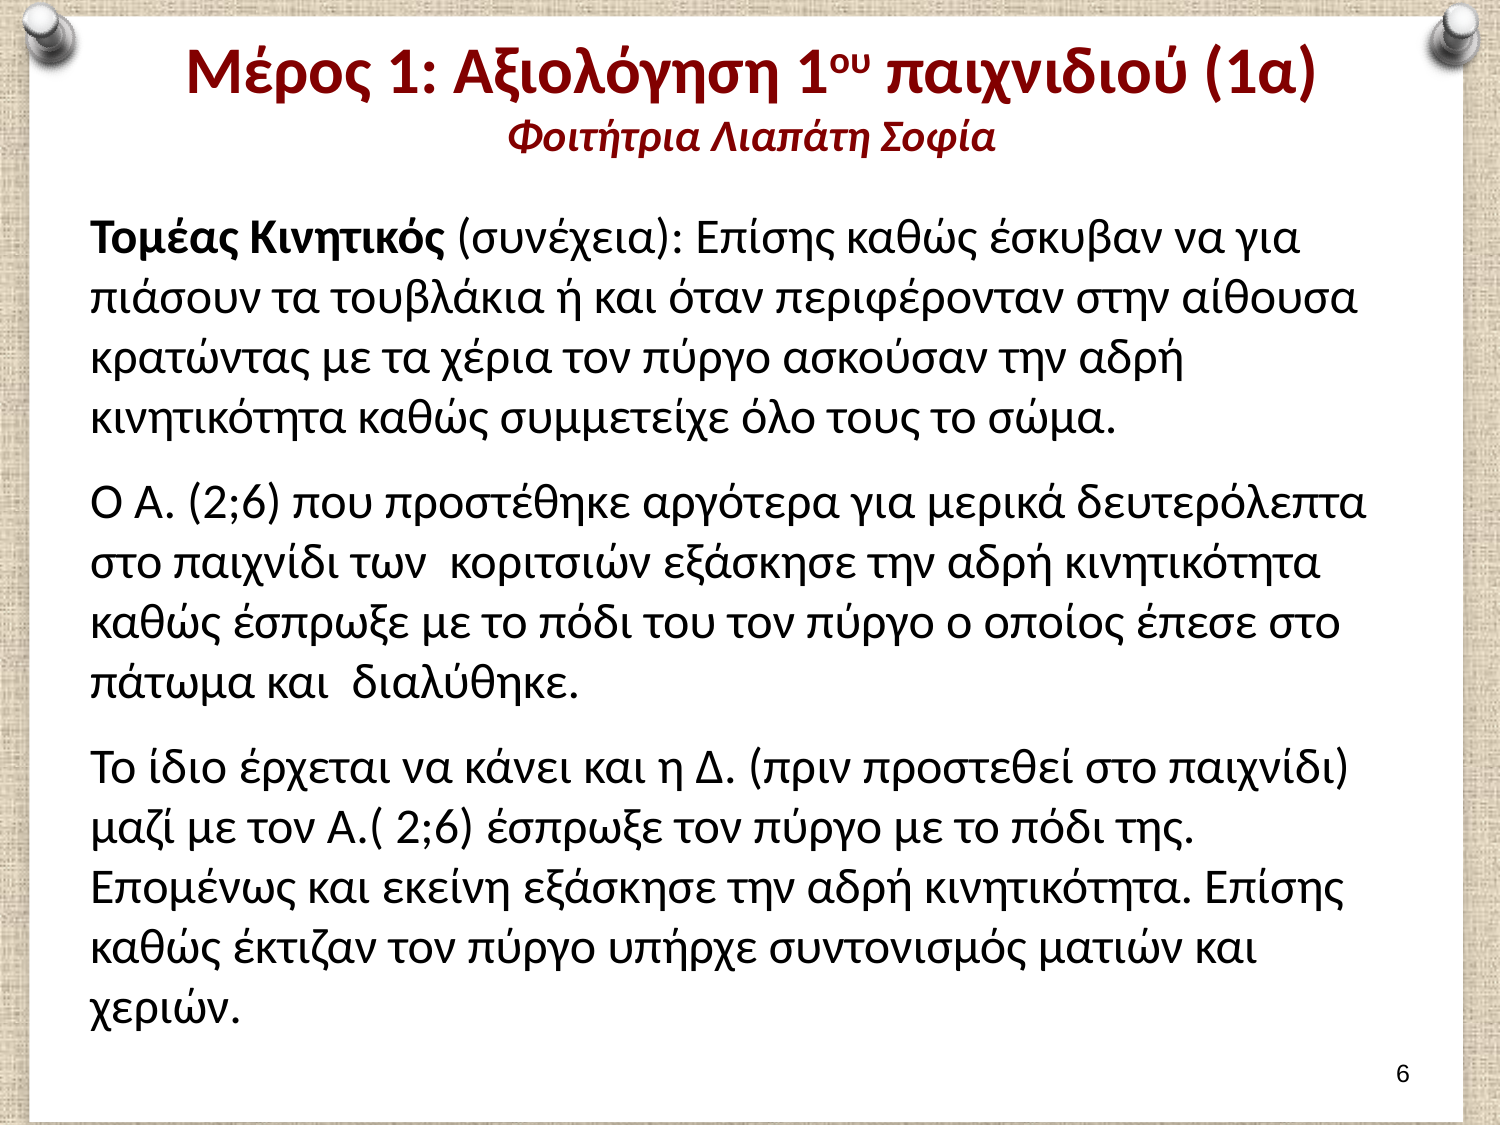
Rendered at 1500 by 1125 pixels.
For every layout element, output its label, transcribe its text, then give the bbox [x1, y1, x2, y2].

list Τομέας Κινητικός (συνέχεια): Επίσης καθώς έσκυβαν να για πιάσουν τα τουβλάκια ή και όταν περιφέρονταν στην αίθουσα κρατώντας με τα χέρια τον πύργο ασκούσαν την αδρή κινητικότητα καθώς συμμετείχε όλο τους το σώμα. Ο Α. (2;6) που προστέθηκε αργότερα για μερικά δευτερόλεπτα στο παιχνίδι των κοριτσιών εξάσκησε την αδρή κινητικότητα καθώς έσπρωξε με το πόδι του τον πύργο ο οποίος έπεσε στο πάτωμα και διαλύθηκε. Το ίδιο έρχεται να κάνει και η Δ. (πριν προστεθεί στο παιχνίδι) μαζί με τον Α.( 2;6) έσπρωξε τον πύργο με το πόδι της. Επομένως και εκείνη εξάσκησε την αδρή κινητικότητα. Επίσης καθώς έκτιζαν τον πύργο υπήρχε συντονισμός ματιών και χεριών. [75, 196, 1425, 1024]
title Μέρος 1: Αξιολόγηση 1ου παιχνιδιού (1α) Φοιτήτρια Λιαπάτη Σοφία [76, 19, 1427, 169]
slide_number 5 [1074, 1042, 1425, 1103]
picture [0, 0, 1500, 1125]
